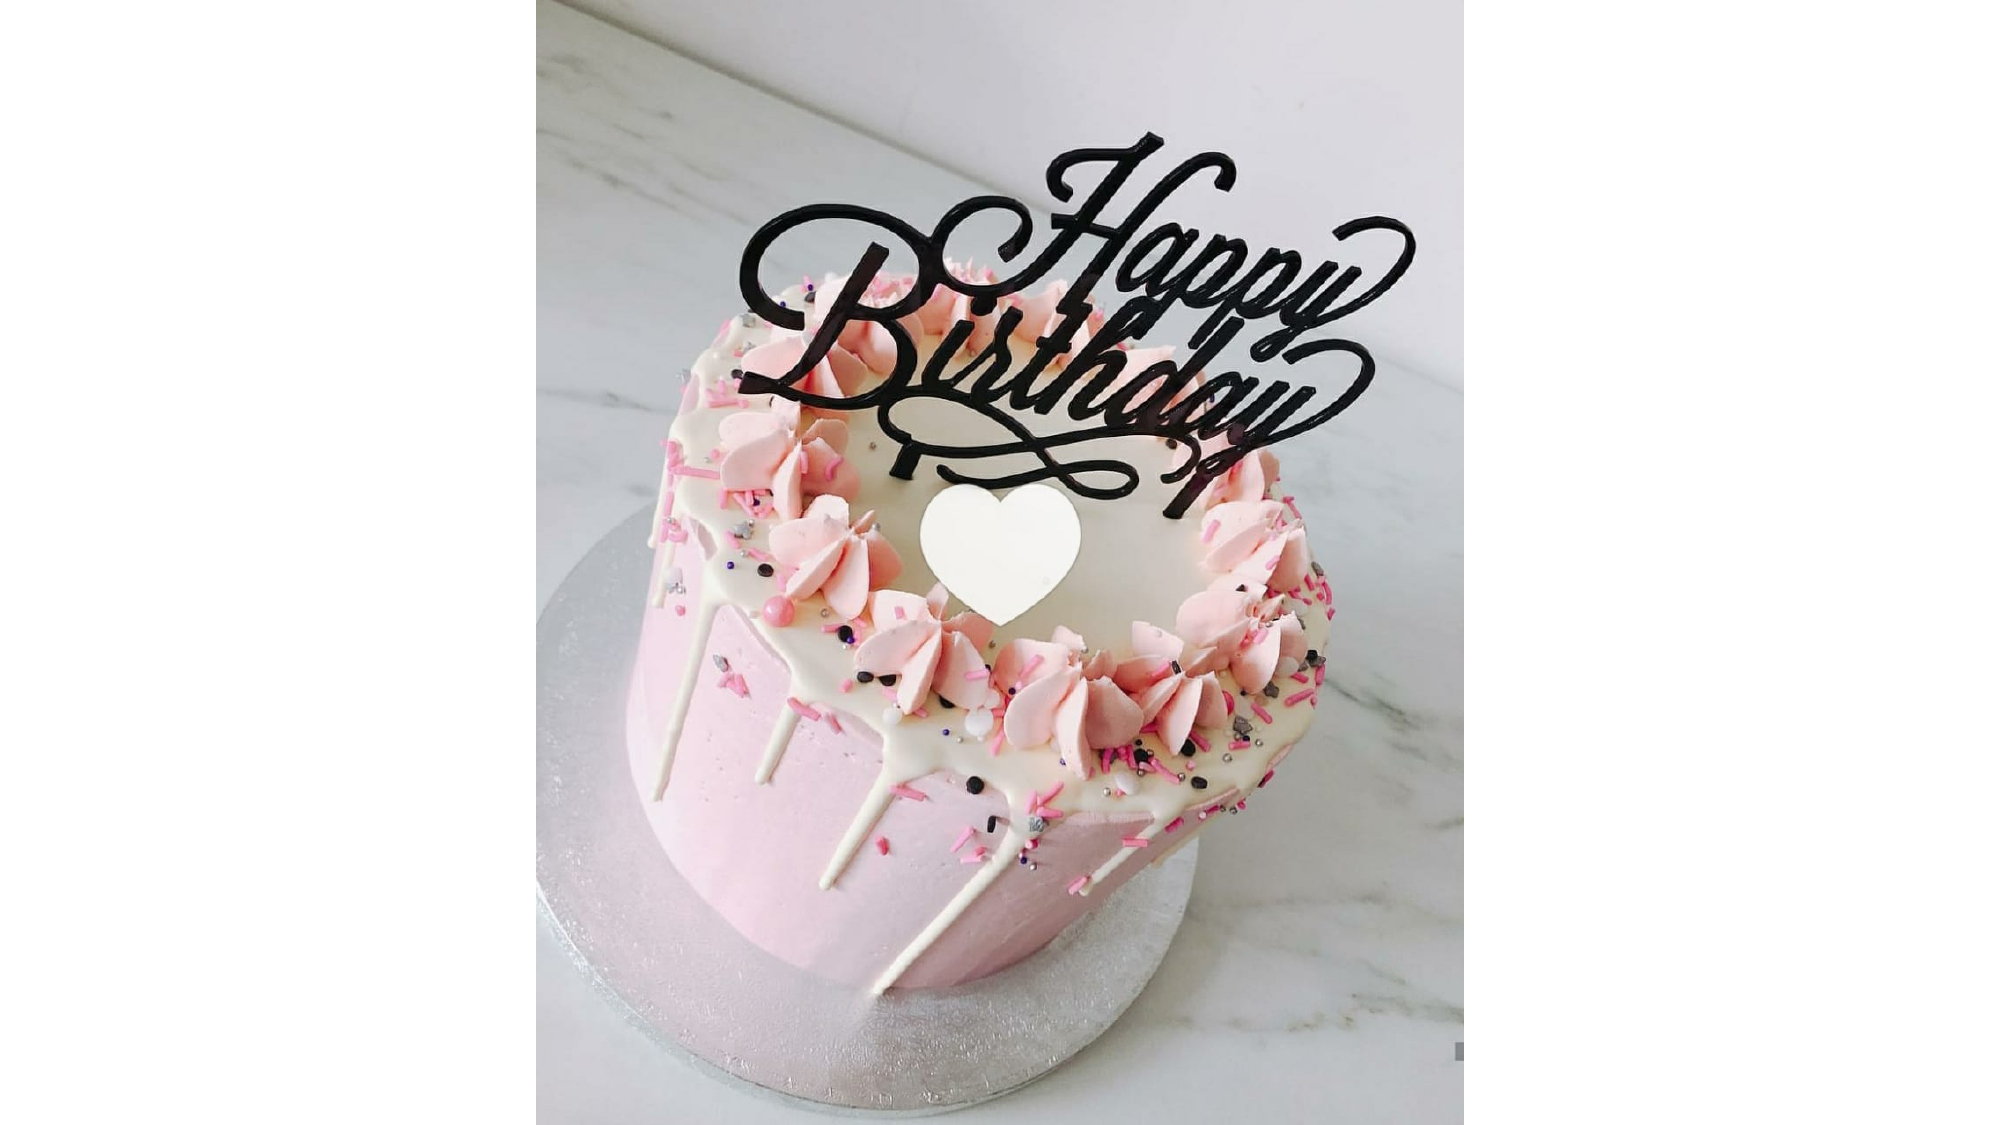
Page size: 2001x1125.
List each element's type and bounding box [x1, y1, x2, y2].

picture [536, 0, 1464, 1125]
